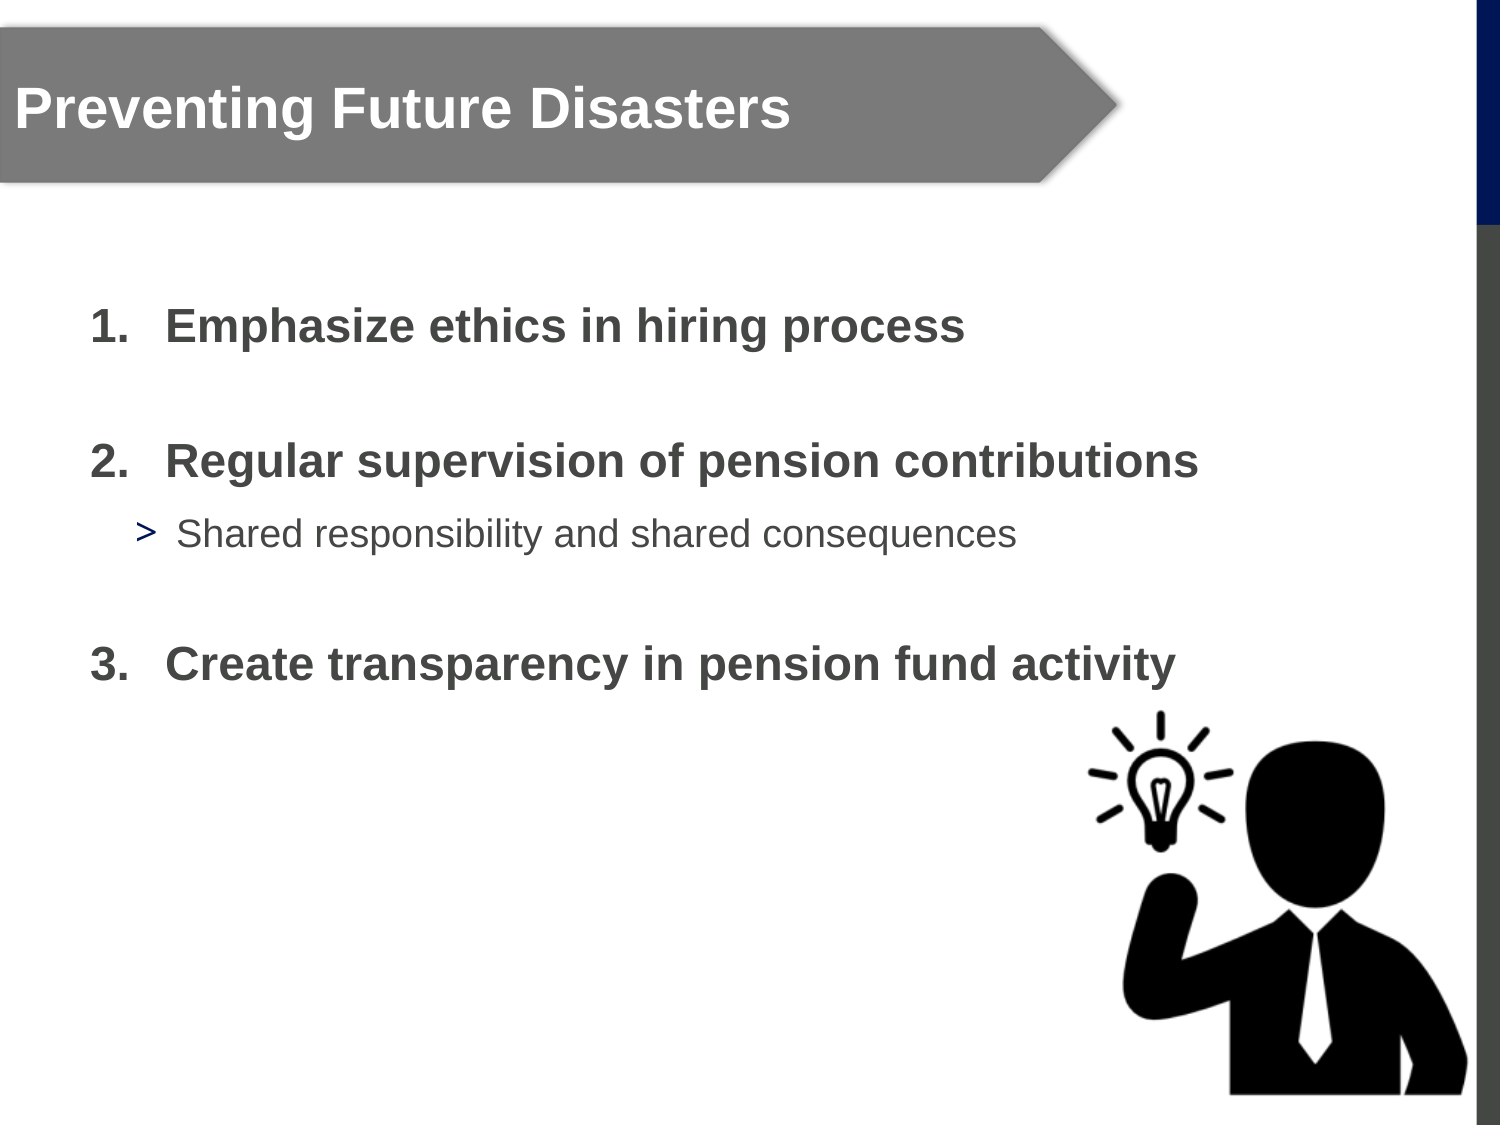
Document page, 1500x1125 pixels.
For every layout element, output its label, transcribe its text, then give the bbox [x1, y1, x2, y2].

text_box Emphasize ethics in hiring process Regular supervision of pension contributions Shared responsibility and shared consequences Create transparency in pension fund activity [75, 287, 1325, 1005]
text_box Preventing Future Disasters [0, 27, 1117, 183]
picture [1055, 680, 1500, 1125]
